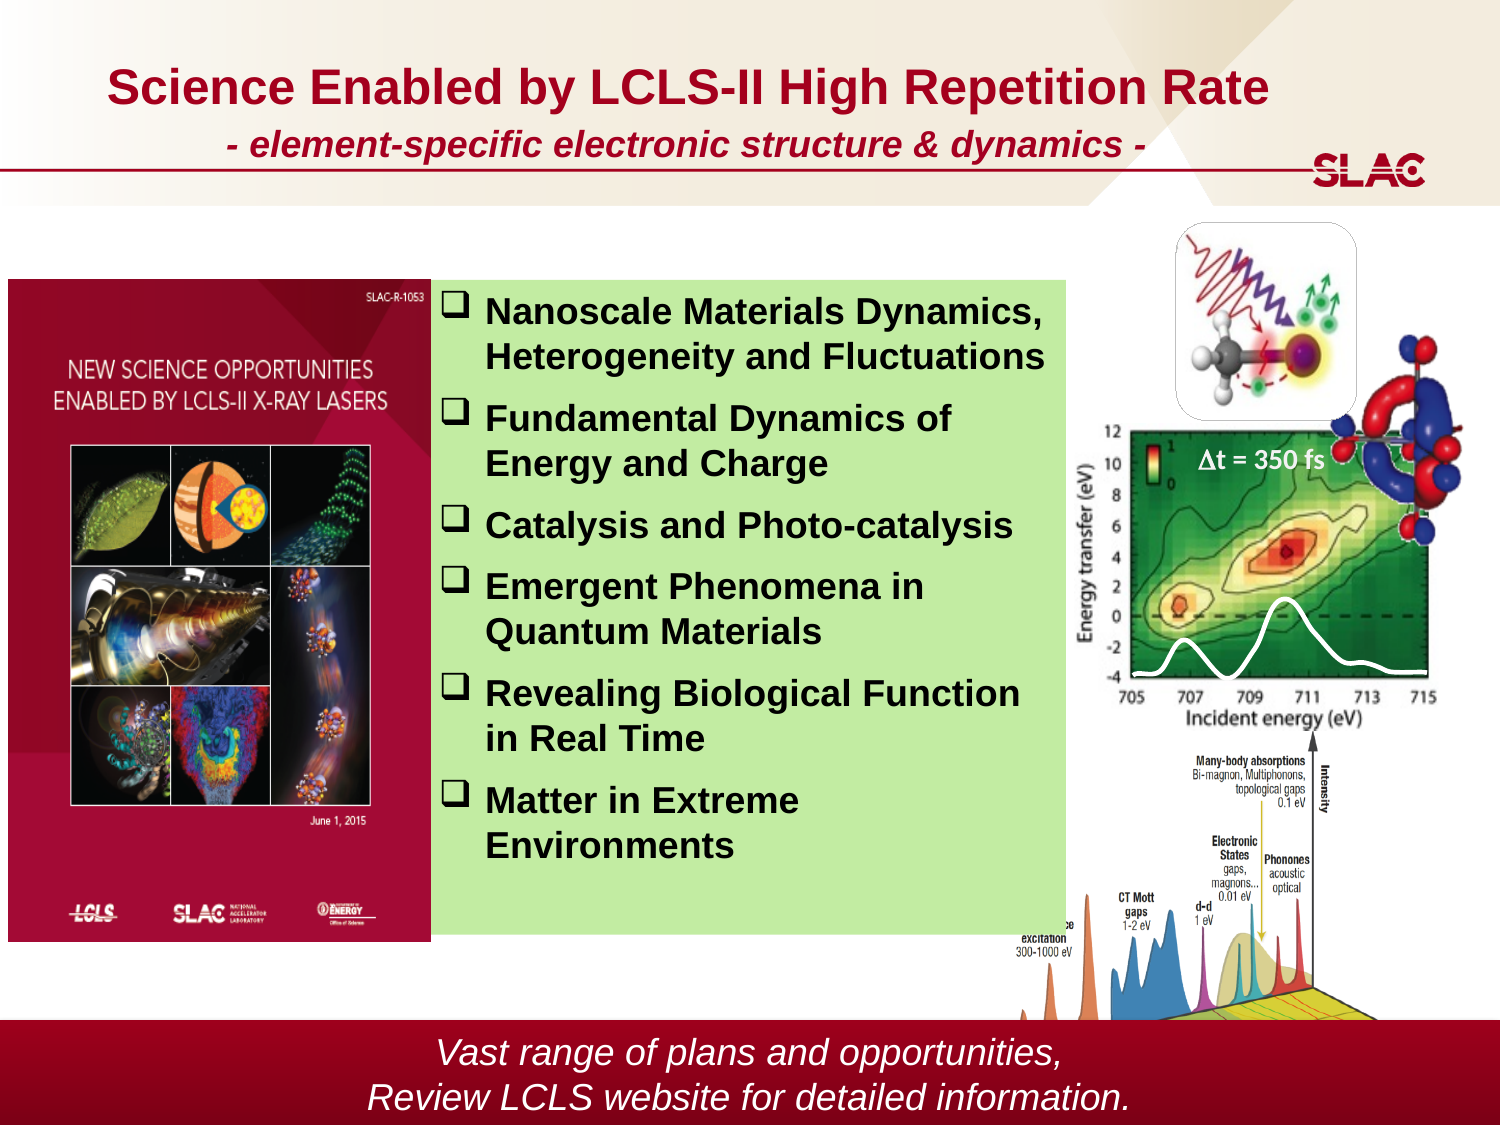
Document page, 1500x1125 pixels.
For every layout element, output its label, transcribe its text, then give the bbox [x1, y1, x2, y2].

text_box - element-specific electronic structure & dynamics - [132, 112, 1241, 173]
text_box Vast range of plans and opportunities, Review LCLS website for detailed information. [0, 1020, 905, 1125]
picture [1175, 222, 1500, 569]
picture [0, 0, 1500, 206]
picture [910, 723, 1498, 1124]
title Science Enabled by LCLS-II High Repetition Rate [106, 12, 1457, 116]
text_box Nanoscale Materials Dynamics, Heterogeneity and Fluctuations Fundamental Dynamics of Energy and Charge Catalysis and Photo-catalysis Emergent Phenomena in Quantum Materials Revealing Biological Function in Real Time Matter in Extreme Environments [434, 279, 1066, 935]
picture [8, 278, 432, 942]
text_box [1074, 423, 1440, 743]
